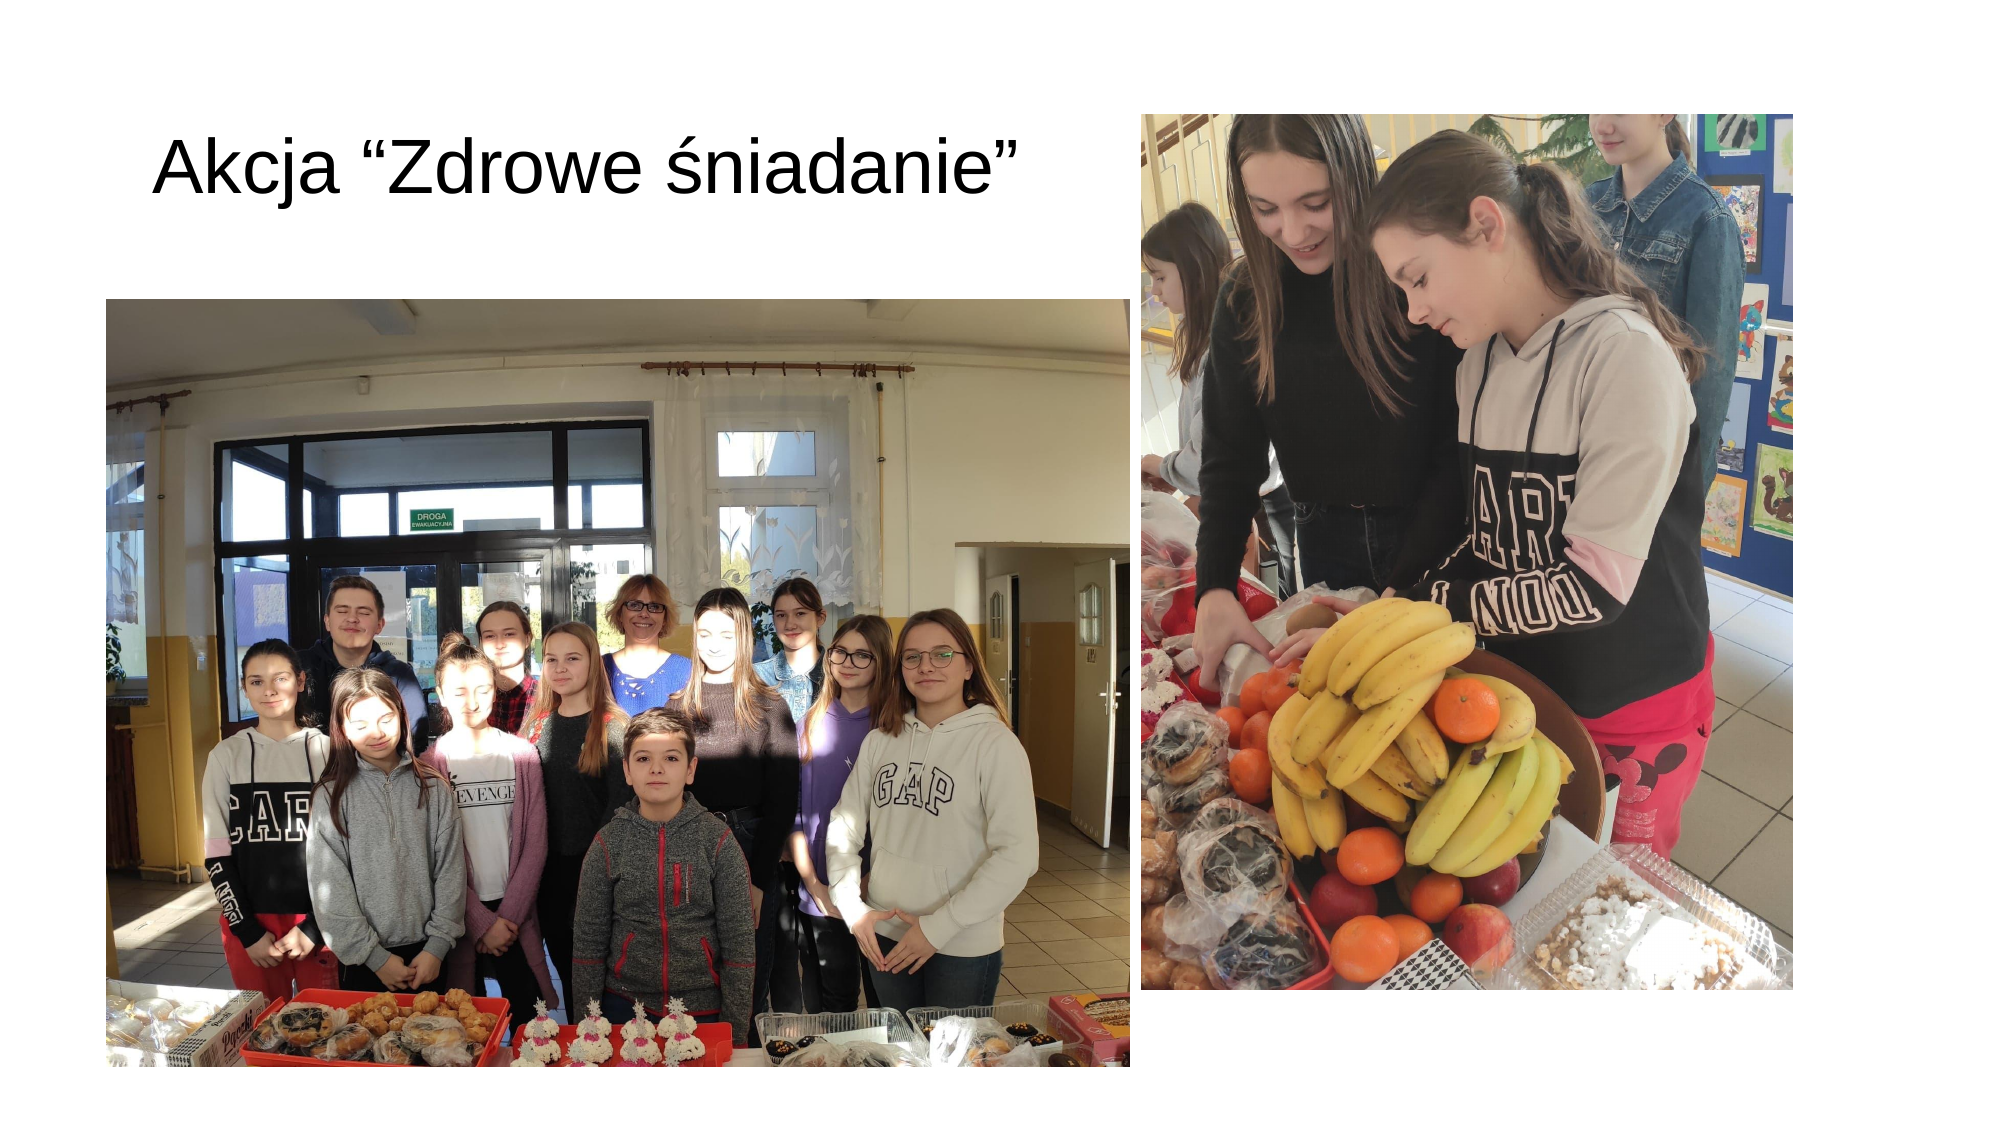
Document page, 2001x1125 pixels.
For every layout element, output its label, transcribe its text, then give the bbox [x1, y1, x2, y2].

title Akcja “Zdrowe śniadanie” [137, 59, 1863, 278]
picture [106, 299, 1130, 1067]
picture [1140, 113, 1793, 990]
